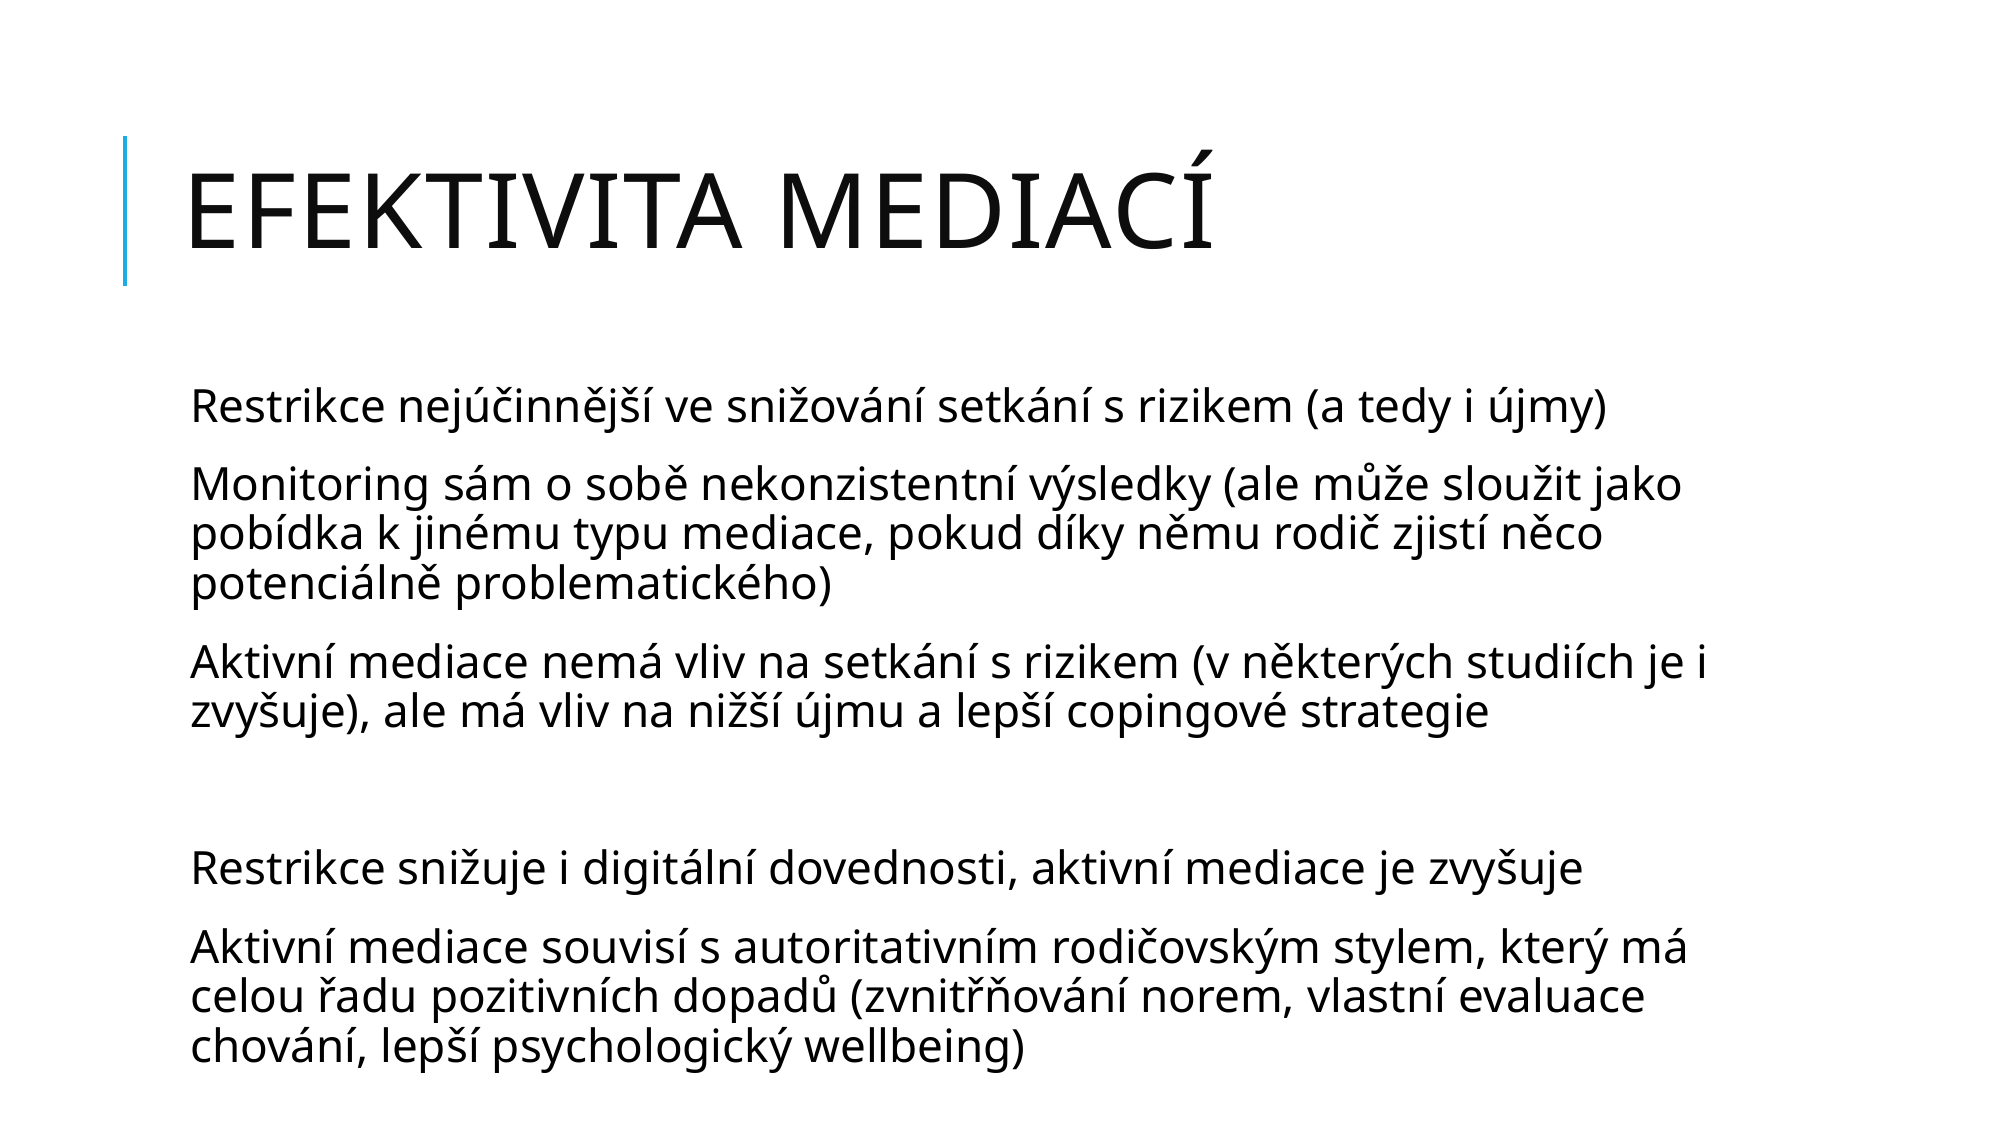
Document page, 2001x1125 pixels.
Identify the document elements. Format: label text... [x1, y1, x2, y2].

title Efektivita mediací [168, 96, 1763, 342]
list Restrikce nejúčinnější ve snižování setkání s rizikem (a tedy i újmy) Monitoring sám o sobě nekonzistentní výsledky (ale může sloužit jako pobídka k jinému typu mediace, pokud díky němu rodič zjistí něco potenciálně problematického) Aktivní mediace nemá vliv na setkání s rizikem (v některých studiích je i zvyšuje), ale má vliv na nižší újmu a lepší copingové strategie Restrikce snižuje i digitální dovednosti, aktivní mediace je zvyšuje Aktivní mediace souvisí s autoritativním rodičovským stylem, který má celou řadu pozitivních dopadů (zvnitřňování norem, vlastní evaluace chování, lepší psychologický wellbeing) [168, 375, 1763, 1035]
